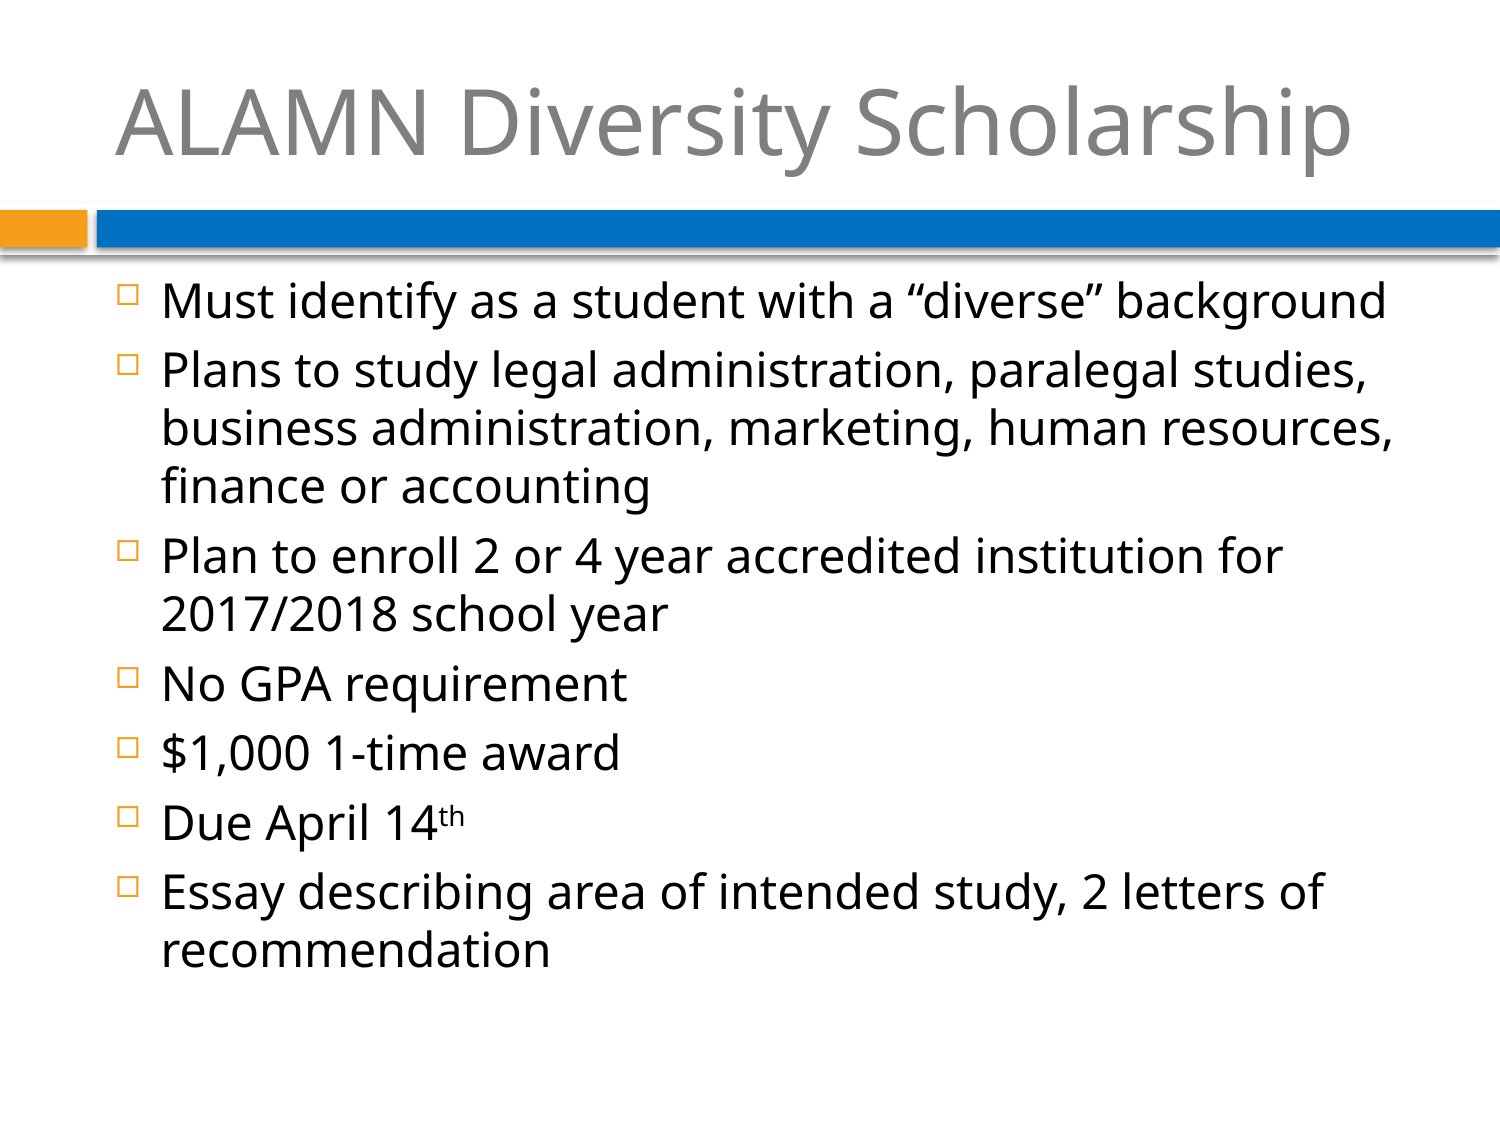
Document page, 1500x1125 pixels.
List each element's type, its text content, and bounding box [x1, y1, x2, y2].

list Must identify as a student with a “diverse” background Plans to study legal administration, paralegal studies, business administration, marketing, human resources, finance or accounting Plan to enroll 2 or 4 year accredited institution for 2017/2018 school year No GPA requirement $1,000 1-time award Due April 14th Essay describing area of intended study, 2 letters of recommendation [100, 262, 1438, 1000]
title ALAMN Diversity Scholarship [100, 37, 1438, 200]
